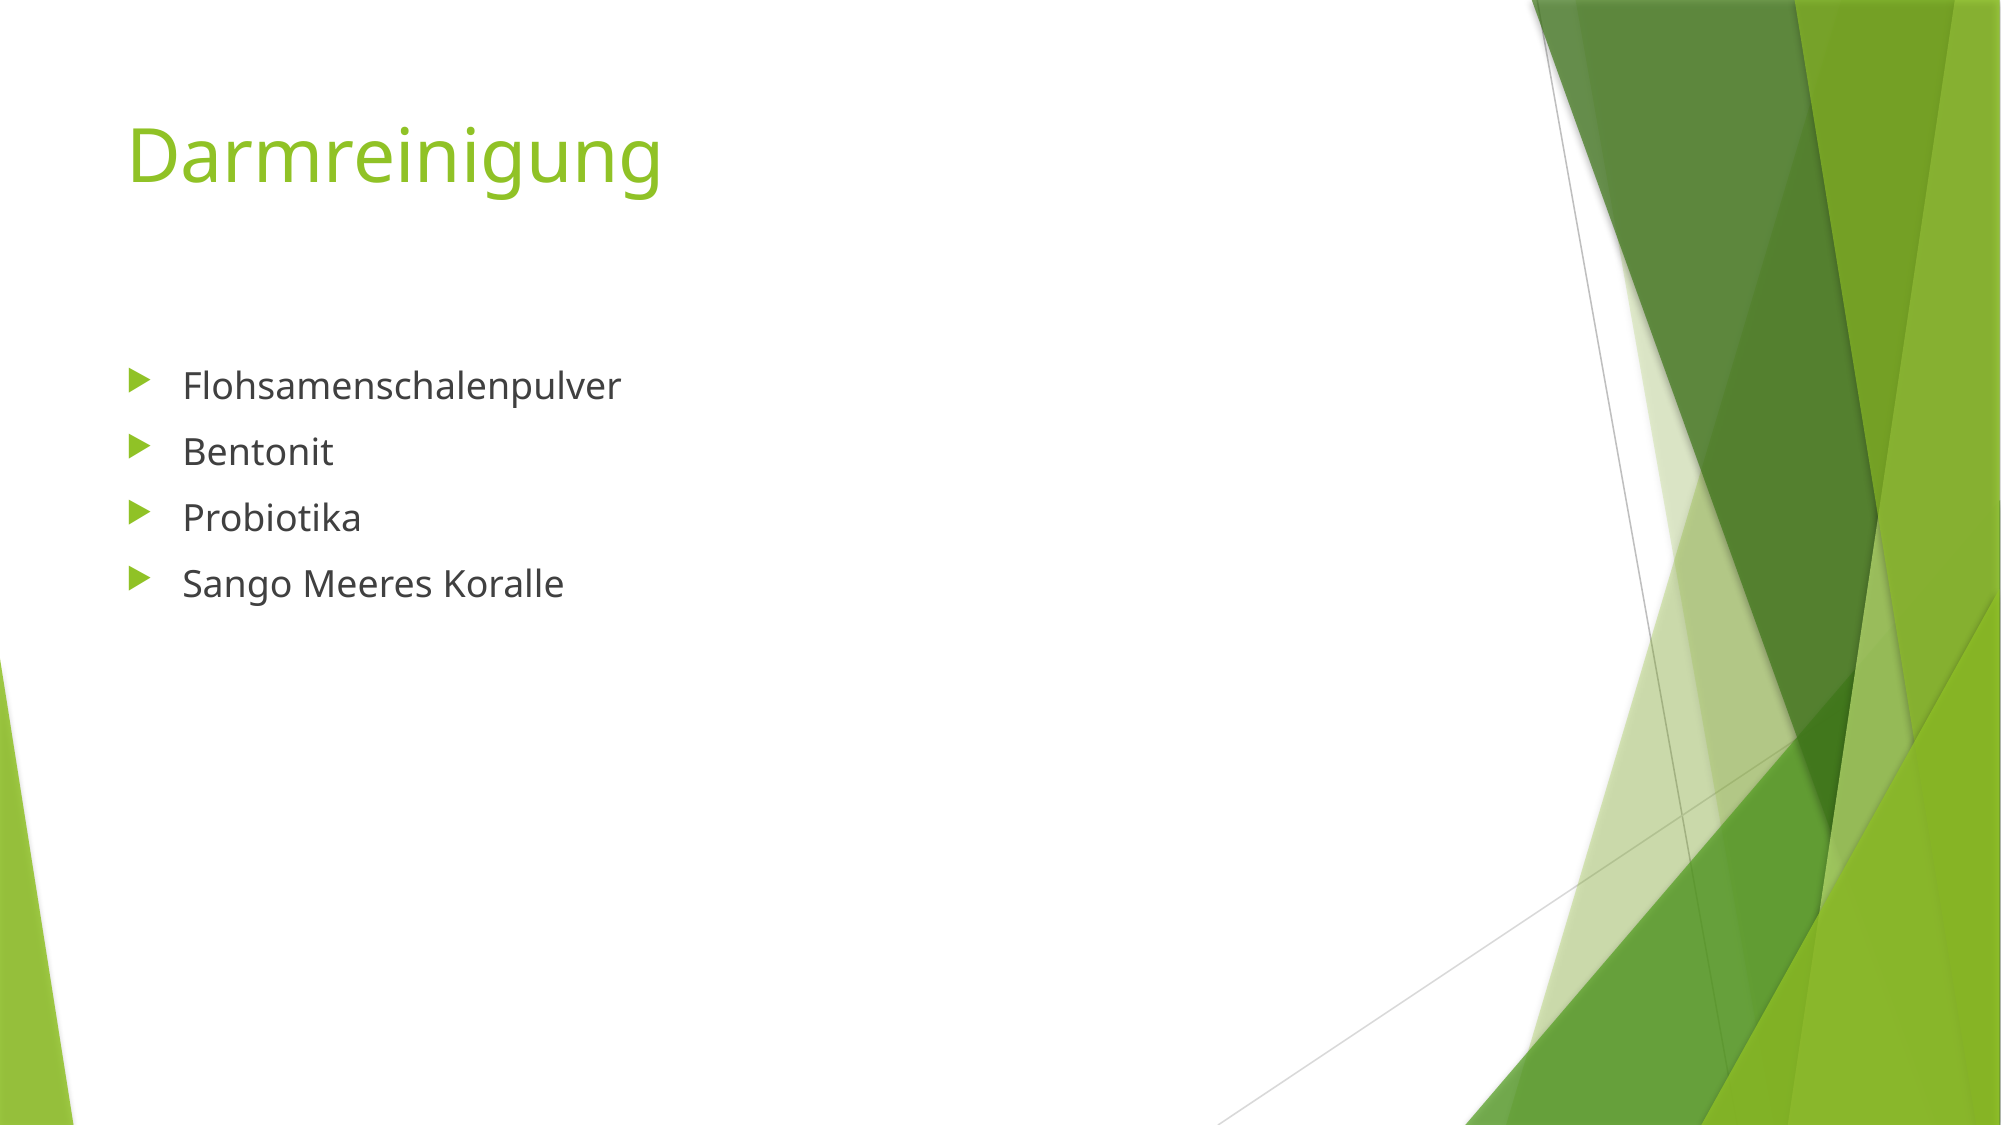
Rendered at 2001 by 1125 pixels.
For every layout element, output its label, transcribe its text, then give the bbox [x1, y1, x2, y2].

list Flohsamenschalenpulver Bentonit Probiotika Sango Meeres Koralle [111, 354, 1522, 992]
title Darmreinigung [111, 99, 1522, 317]
